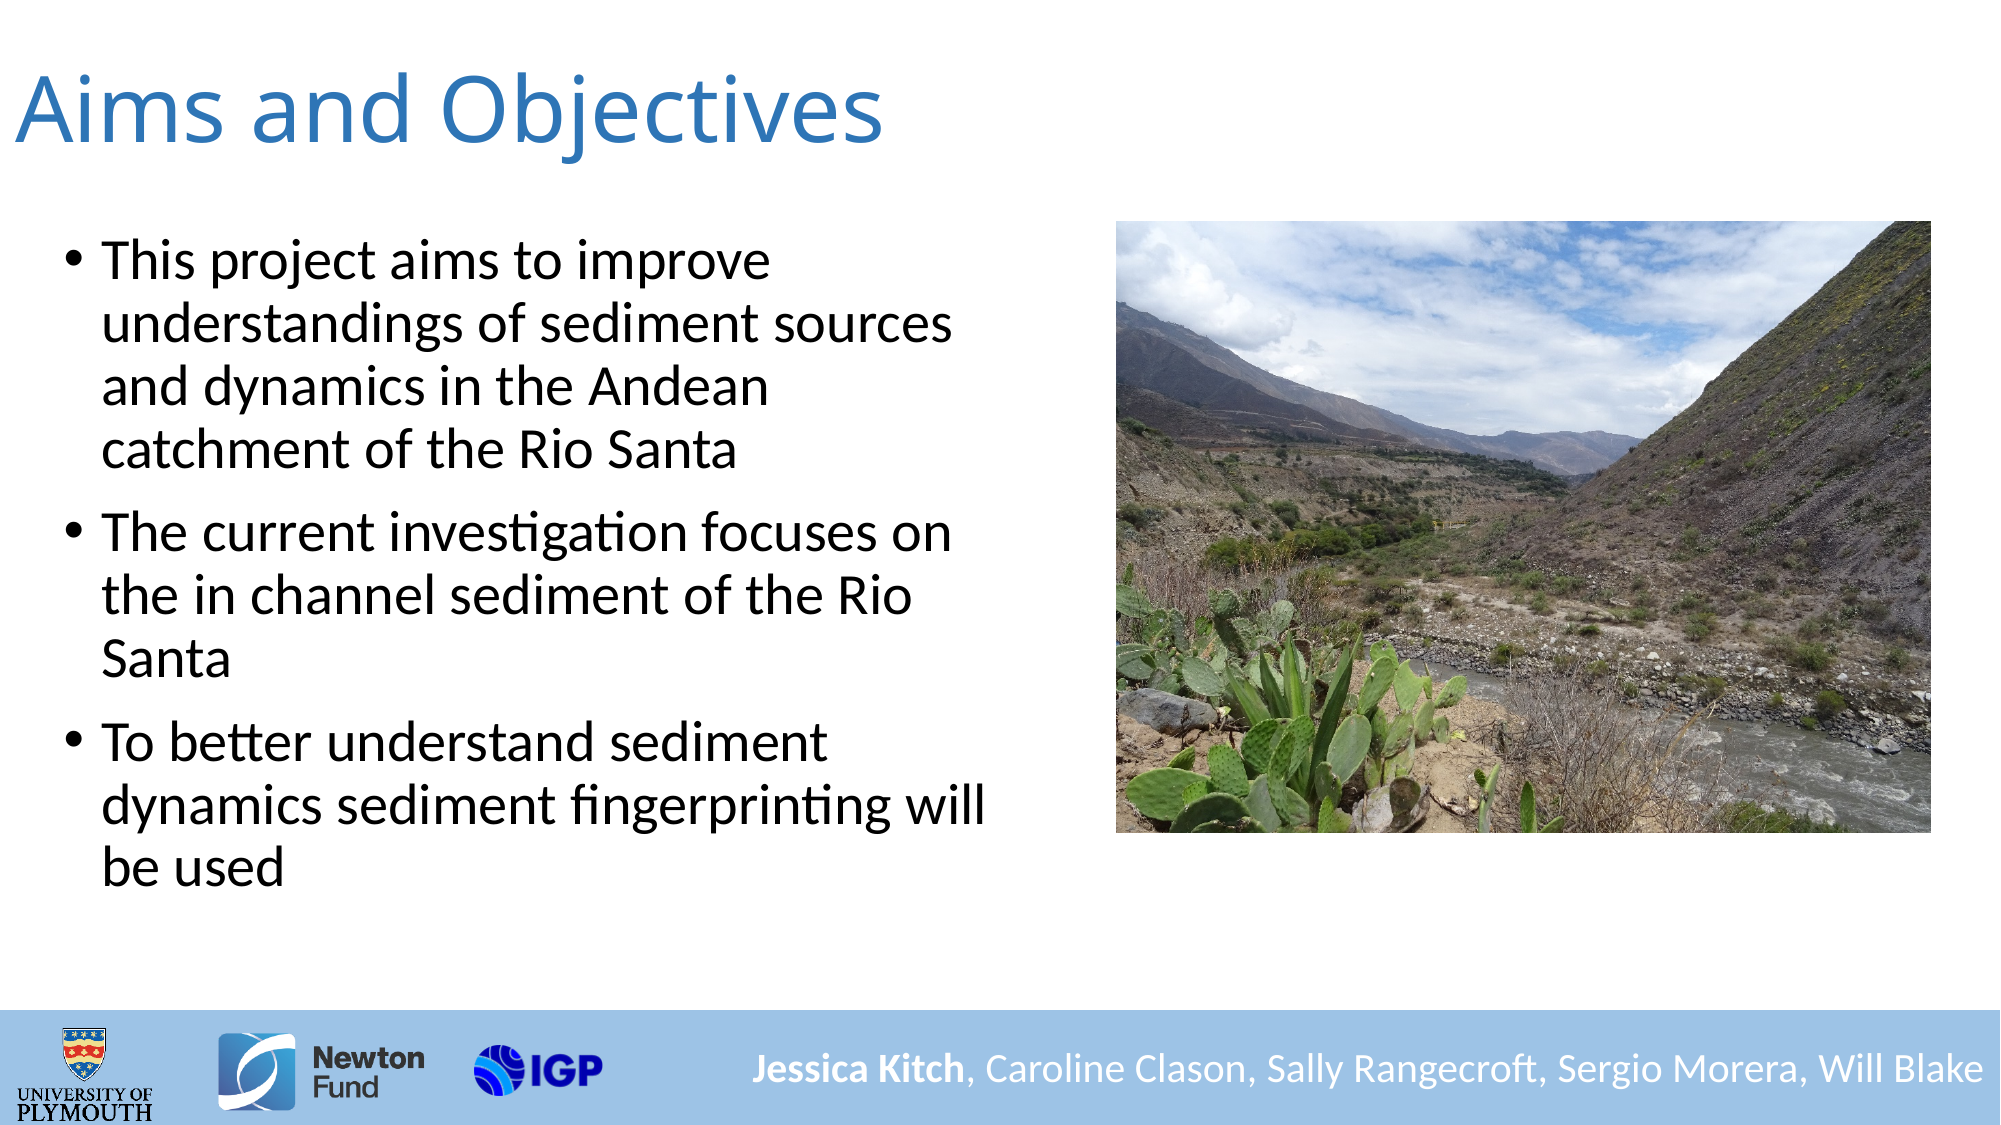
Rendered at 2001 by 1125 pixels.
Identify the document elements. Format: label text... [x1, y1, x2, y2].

picture [0, 1010, 168, 1125]
picture [474, 1045, 604, 1096]
title Aims and Objectives [0, 4, 1725, 222]
text_box Jessica Kitch, Caroline Clason, Sally Rangecroft, Sergio Morera, Will Blake [168, 1010, 2000, 1125]
picture [1116, 221, 1931, 833]
picture [208, 1023, 434, 1120]
list This project aims to improve understandings of sediment sources and dynamics in the Andean catchment of the Rio Santa The current investigation focuses on the in channel sediment of the Rio Santa To better understand sediment dynamics sediment fingerprinting will be used [48, 221, 1032, 936]
